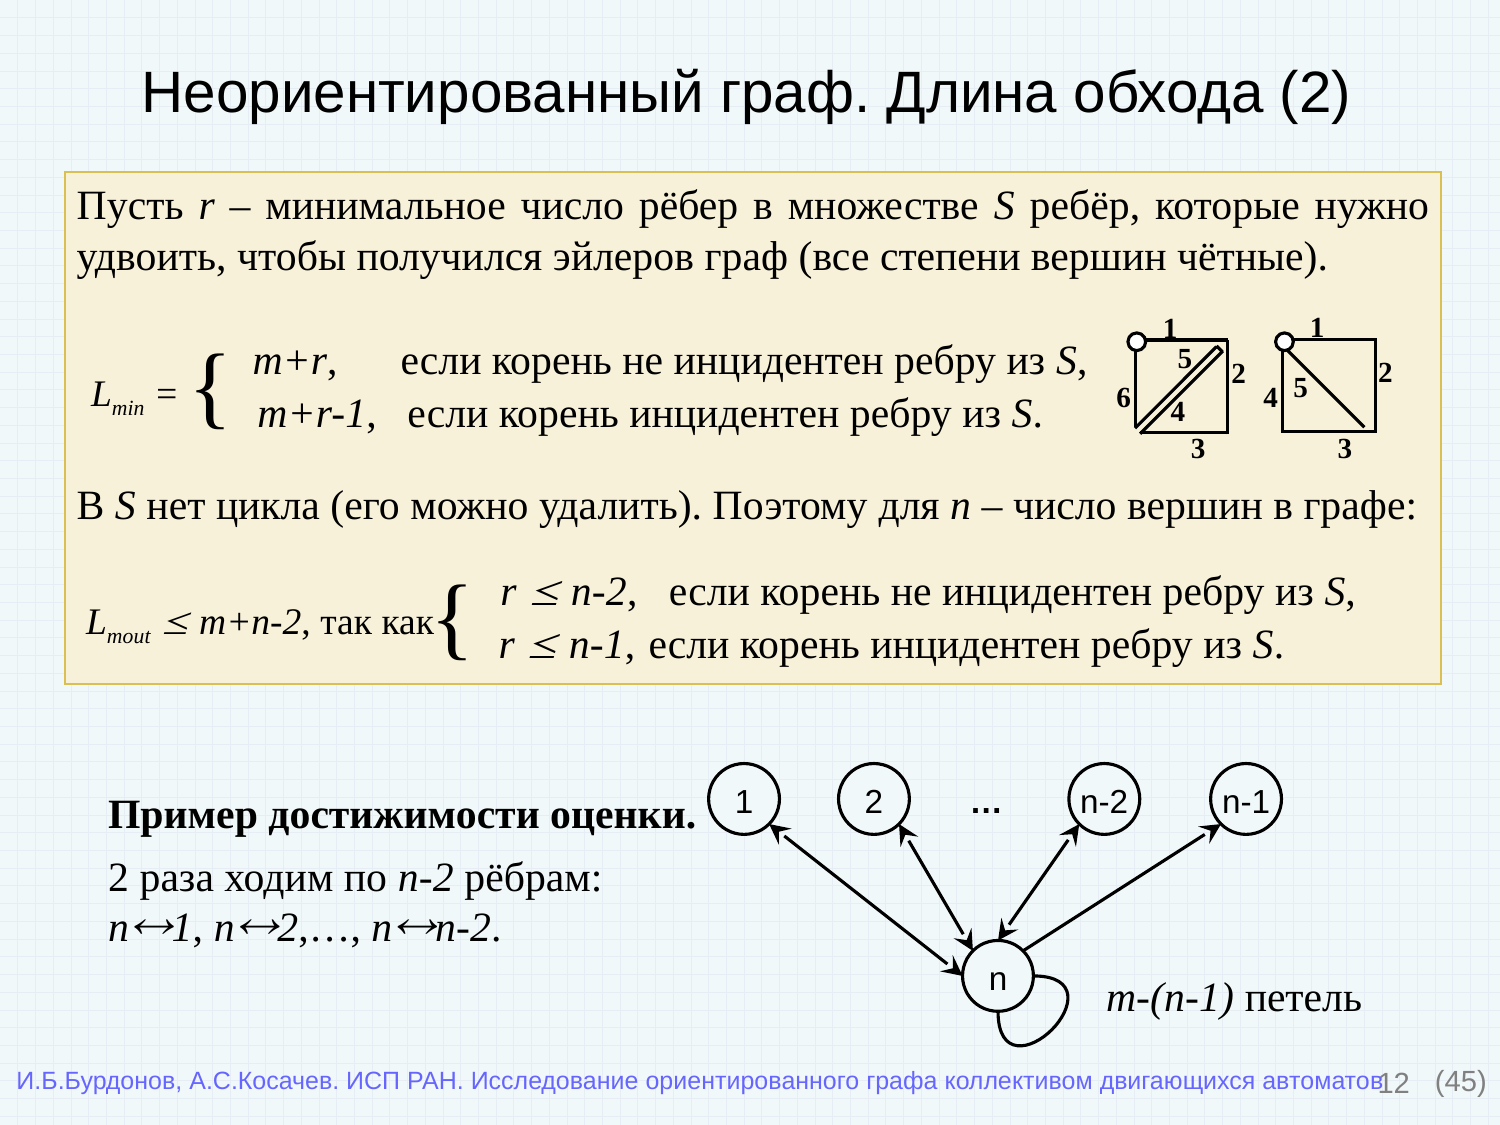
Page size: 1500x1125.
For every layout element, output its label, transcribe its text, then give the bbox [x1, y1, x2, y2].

text_box Пусть r – минимальное число рёбер в множестве S ребёр, которые нужно удвоить, чтобы получился эйлеров граф (все степени вершин чётные). В S нет цикла (его можно удалить). Поэтому для n – число вершин в графе: [64, 172, 1442, 685]
slide_number 12 [1074, 1056, 1426, 1125]
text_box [105, 763, 1365, 1021]
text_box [88, 325, 1095, 437]
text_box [1116, 308, 1394, 466]
text_box И.Б.Бурдонов, А.С.Косачев. ИСП РАН. Исследование ориентированного графа коллективом двигающихся автоматов [16, 1064, 1386, 1095]
text_box (45) [1435, 1061, 1488, 1097]
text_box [86, 556, 1371, 668]
title Неориентированный граф. Длина обхода (2) [29, 0, 1465, 198]
